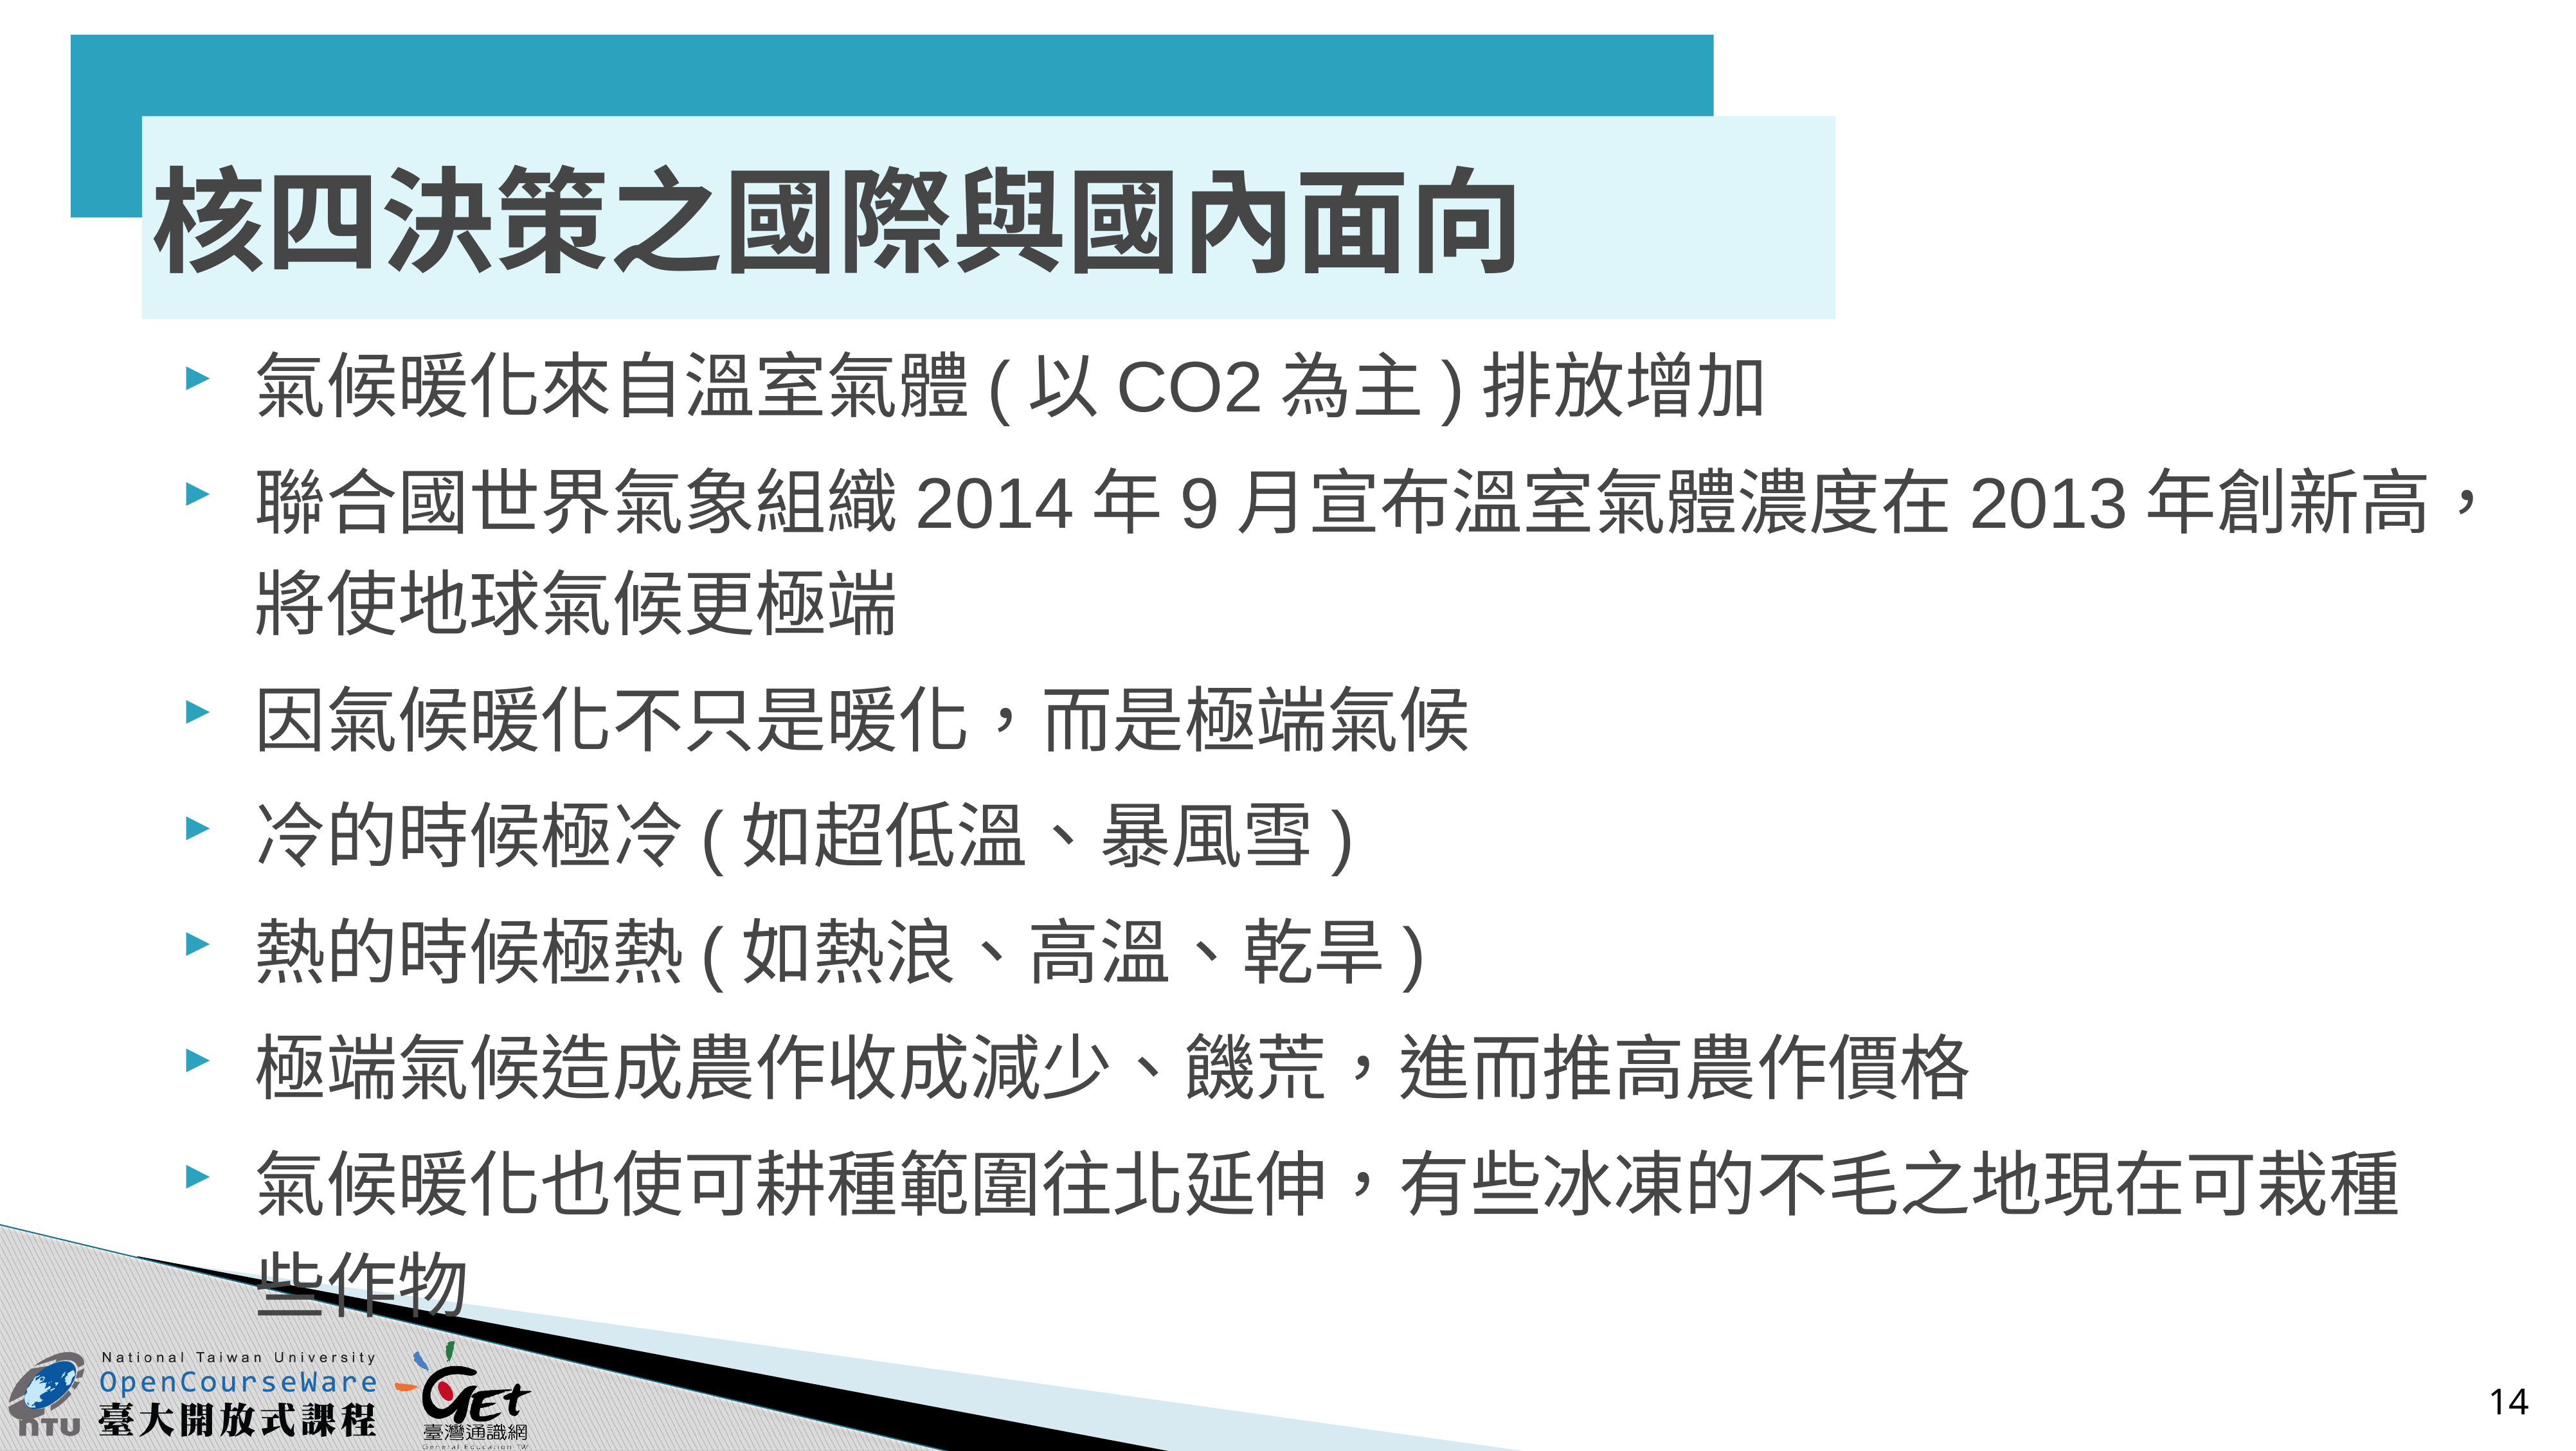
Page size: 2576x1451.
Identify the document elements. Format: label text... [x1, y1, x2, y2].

title 核四決策之國際與國內面向 [141, 116, 1835, 320]
text_box 氣候暖化來自溫室氣體(以CO2為主)排放增加 聯合國世界氣象組織2014年9月宣布溫室氣體濃度在2013年創新高，將使地球氣候更極端 因氣候暖化不只是暖化，而是極端氣候 冷的時候極冷(如超低溫、暴風雪) 熱的時候極熱(如熱浪、高溫、乾旱) 極端氣候造成農作收成減少、饑荒，進而推高農作價格 氣候暖化也使可耕種範圍往北延伸，有些冰凍的不毛之地現在可栽種些作物 [141, 320, 2472, 1331]
slide_number 14 [2435, 1355, 2539, 1433]
picture [0, 1332, 541, 1451]
